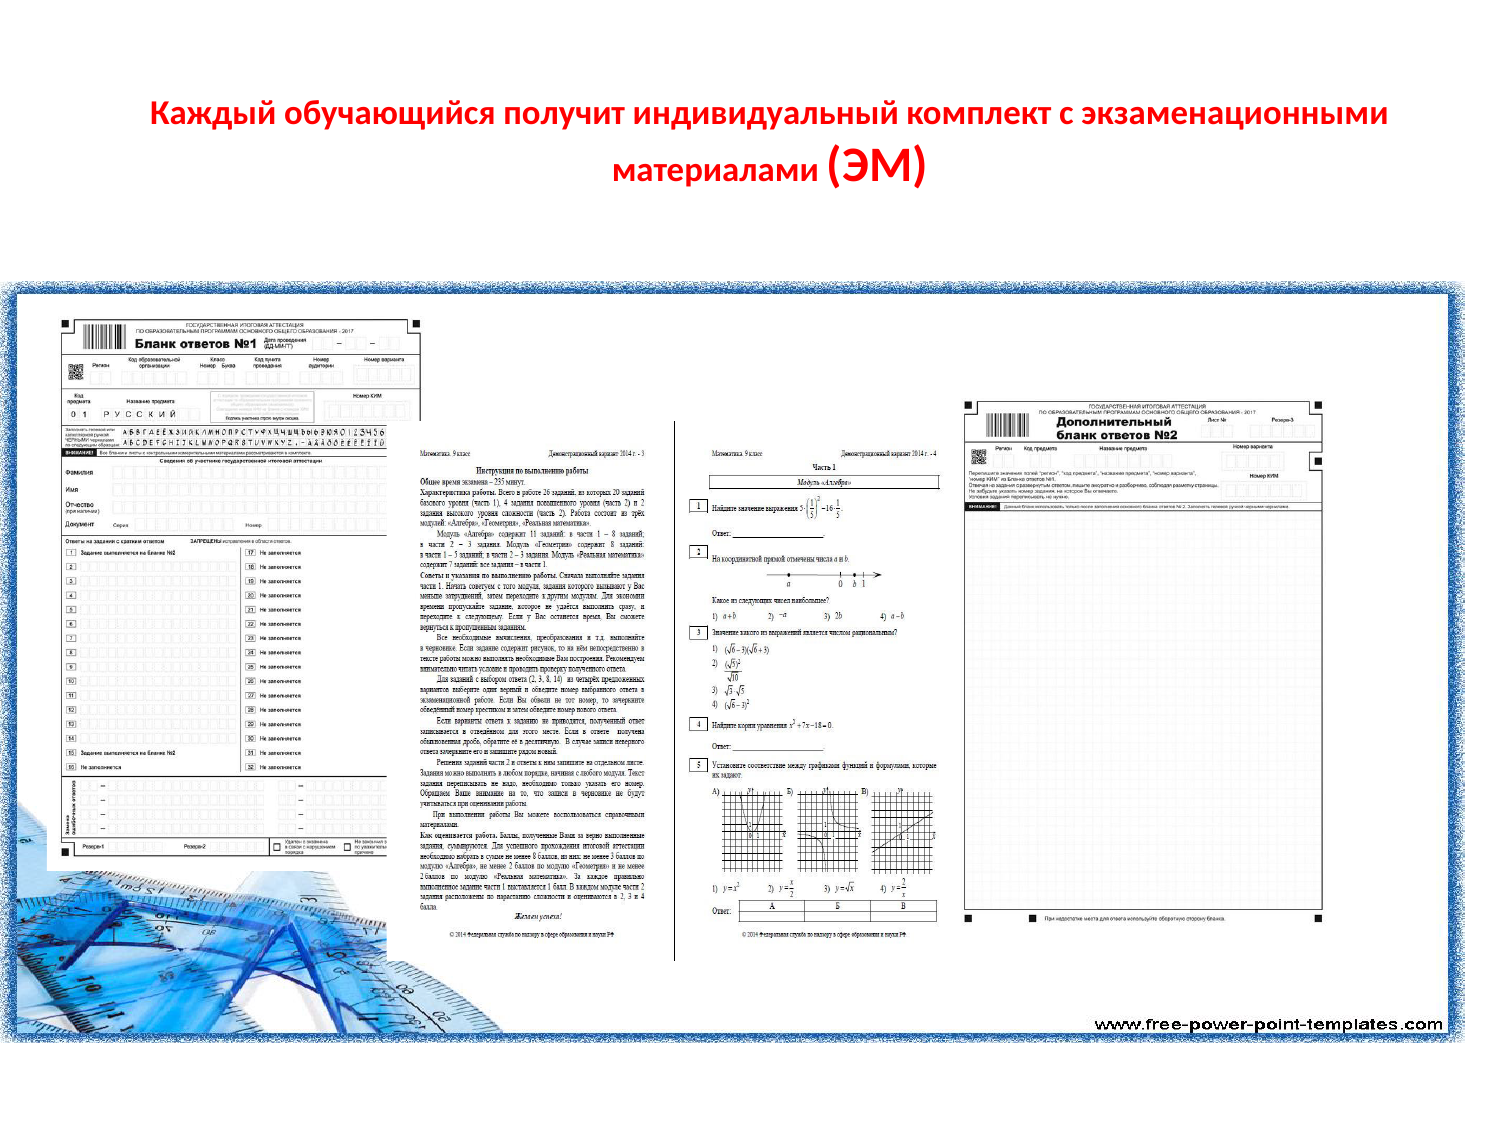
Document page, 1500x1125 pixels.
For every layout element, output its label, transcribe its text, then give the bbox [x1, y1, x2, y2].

title Каждый обучающийся получит индивидуальный комплект с экзаменационными материалами (ЭМ) [75, 82, 1465, 200]
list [0, 280, 1466, 1044]
picture [46, 304, 1337, 962]
